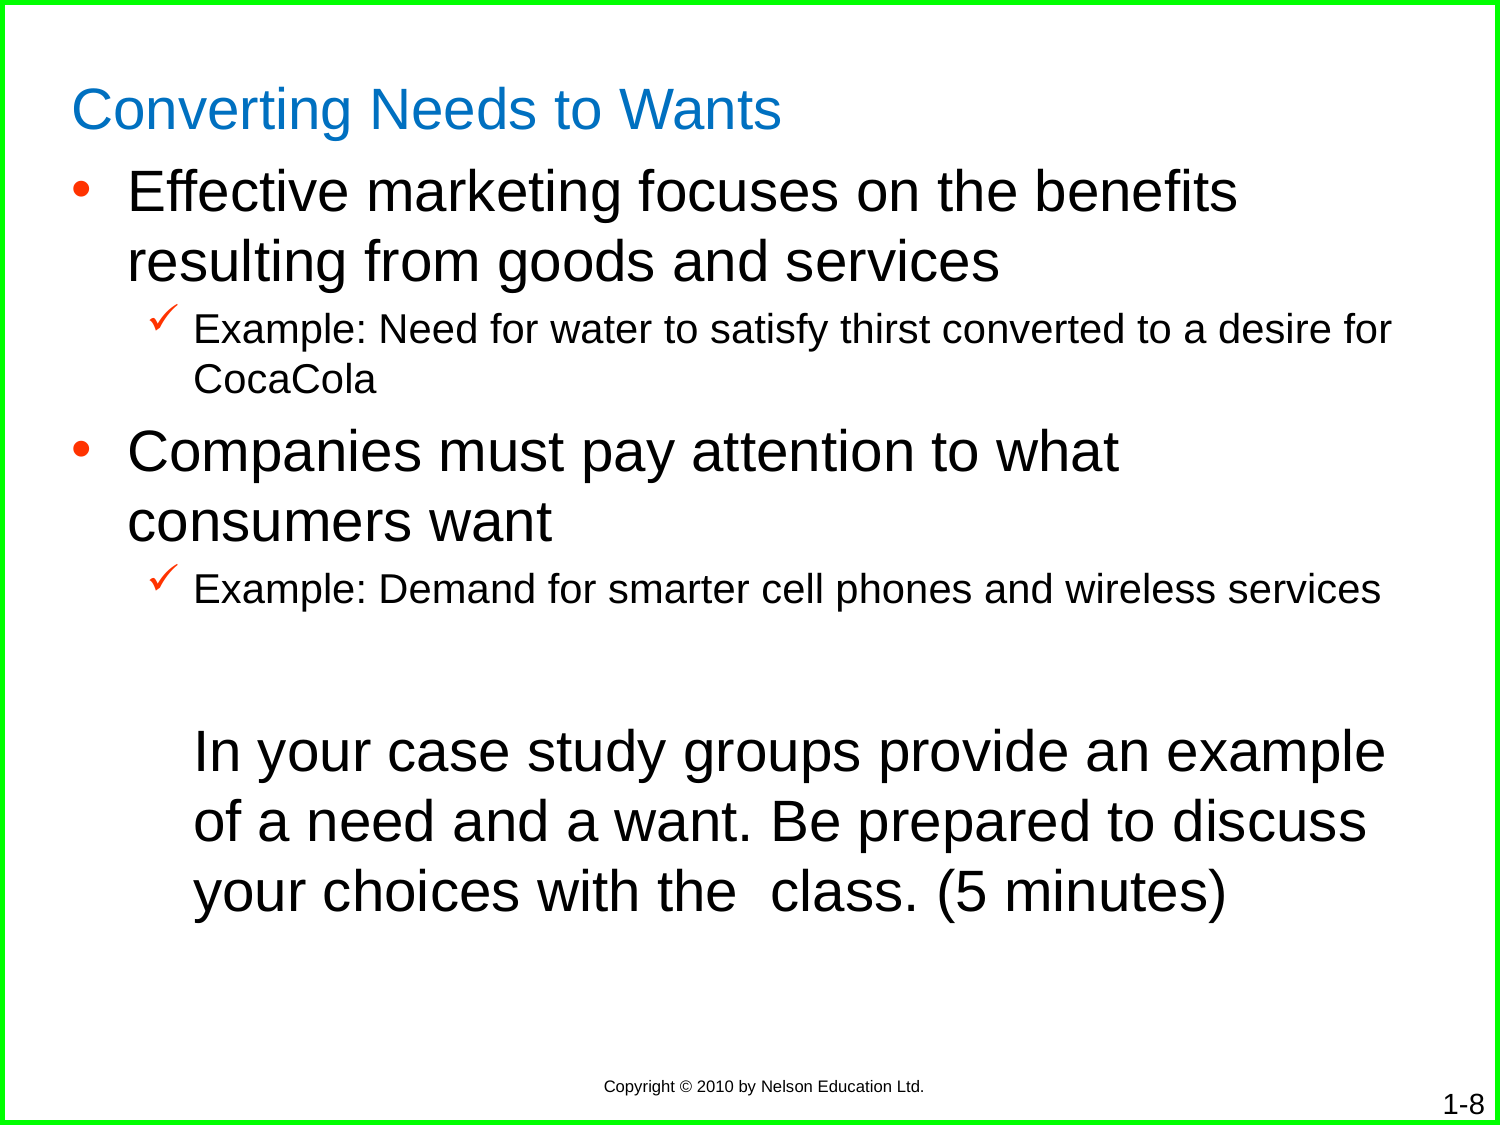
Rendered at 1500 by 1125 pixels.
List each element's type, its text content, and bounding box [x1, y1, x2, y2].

list Converting Needs to Wants Effective marketing focuses on the benefits resulting from goods and services Example: Need for water to satisfy thirst converted to a desire for CocaCola Companies must pay attention to what consumers want Example: Demand for smarter cell phones and wireless services In your case study groups provide an example of a need and a want. Be prepared to discuss your choices with the class. (5 minutes) [53, 61, 1425, 955]
slide_number 1-8 [1329, 1077, 1500, 1125]
